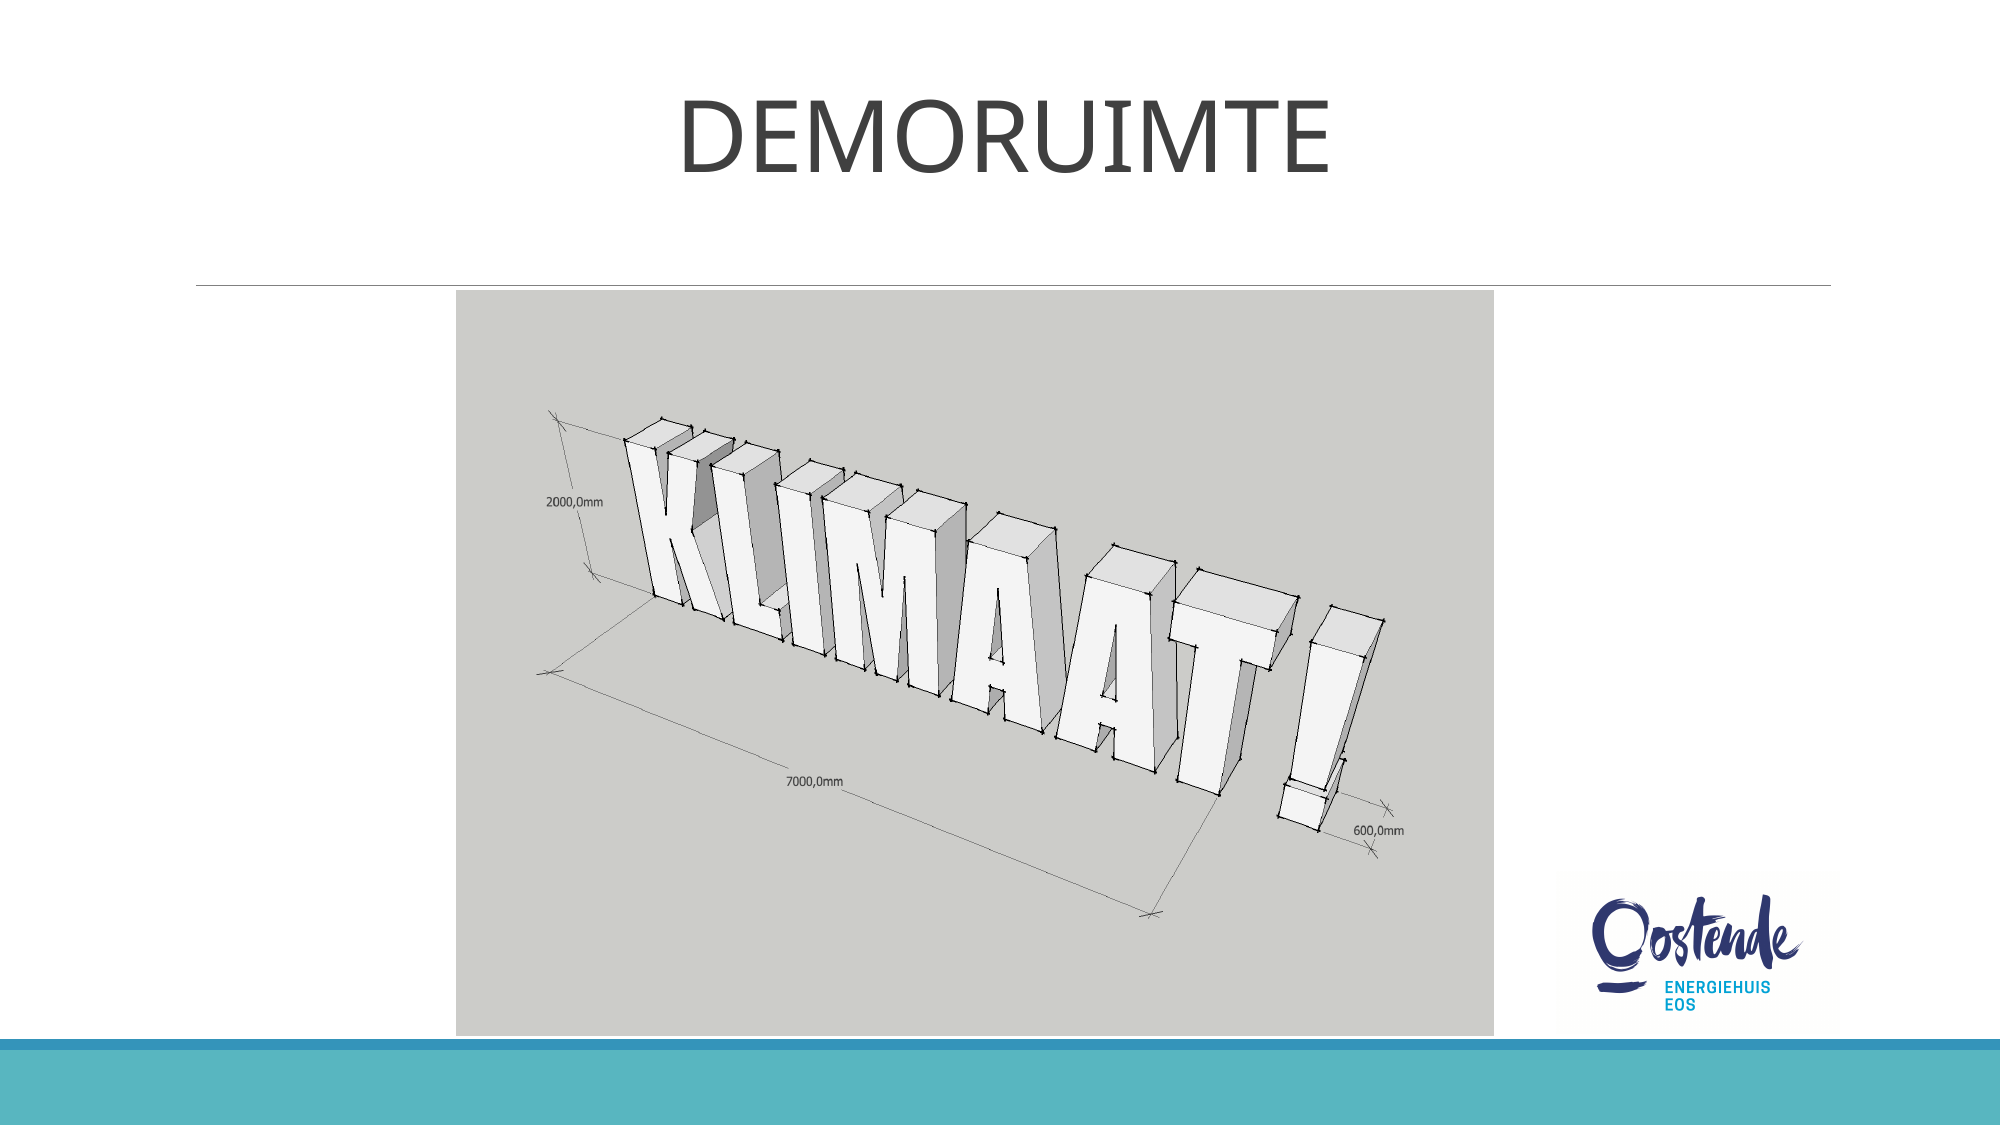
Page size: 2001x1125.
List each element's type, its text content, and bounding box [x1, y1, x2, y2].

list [455, 290, 1494, 1036]
title DEMORUIMTE [180, 47, 1830, 201]
picture [1556, 871, 1840, 1034]
